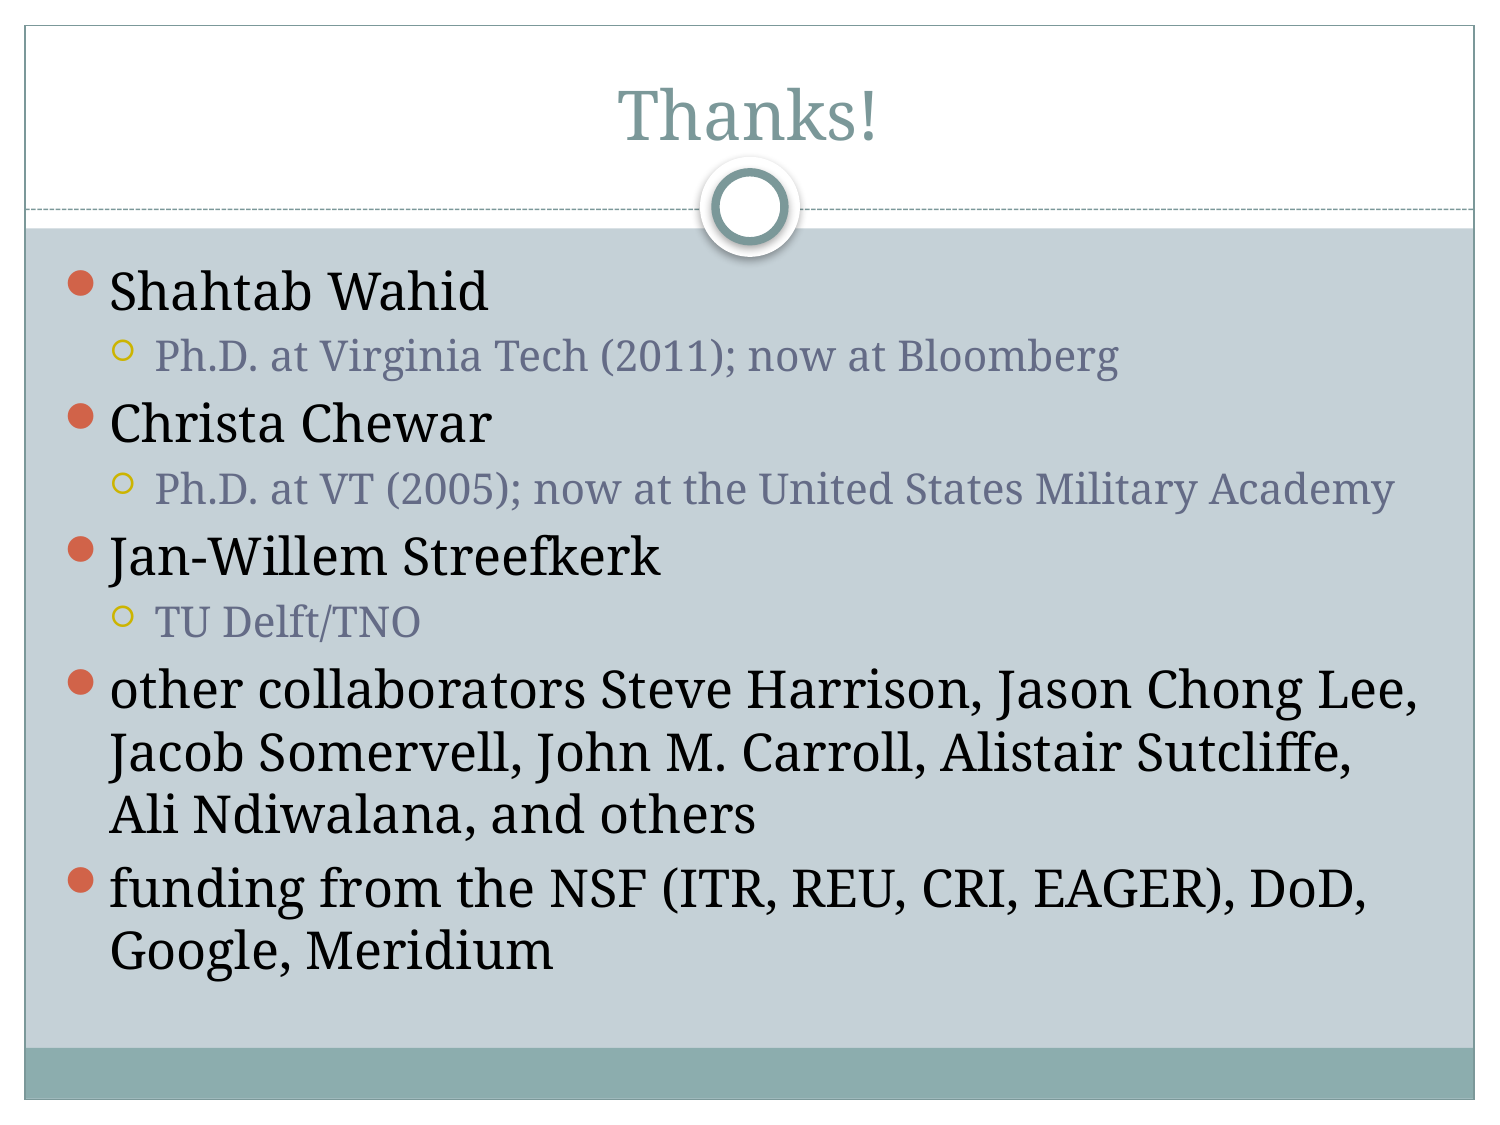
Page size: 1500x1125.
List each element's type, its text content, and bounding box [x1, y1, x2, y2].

title Thanks! [49, 37, 1450, 162]
list Shahtab Wahid Ph.D. at Virginia Tech (2011); now at Bloomberg Christa Chewar Ph.D. at VT (2005); now at the United States Military Academy Jan-Willem Streefkerk TU Delft/TNO other collaborators Steve Harrison, Jason Chong Lee, Jacob Somervell, John M. Carroll, Alistair Sutcliffe, Ali Ndiwalana, and others funding from the NSF (ITR, REU, CRI, EAGER), DoD, Google, Meridium [49, 250, 1445, 1001]
